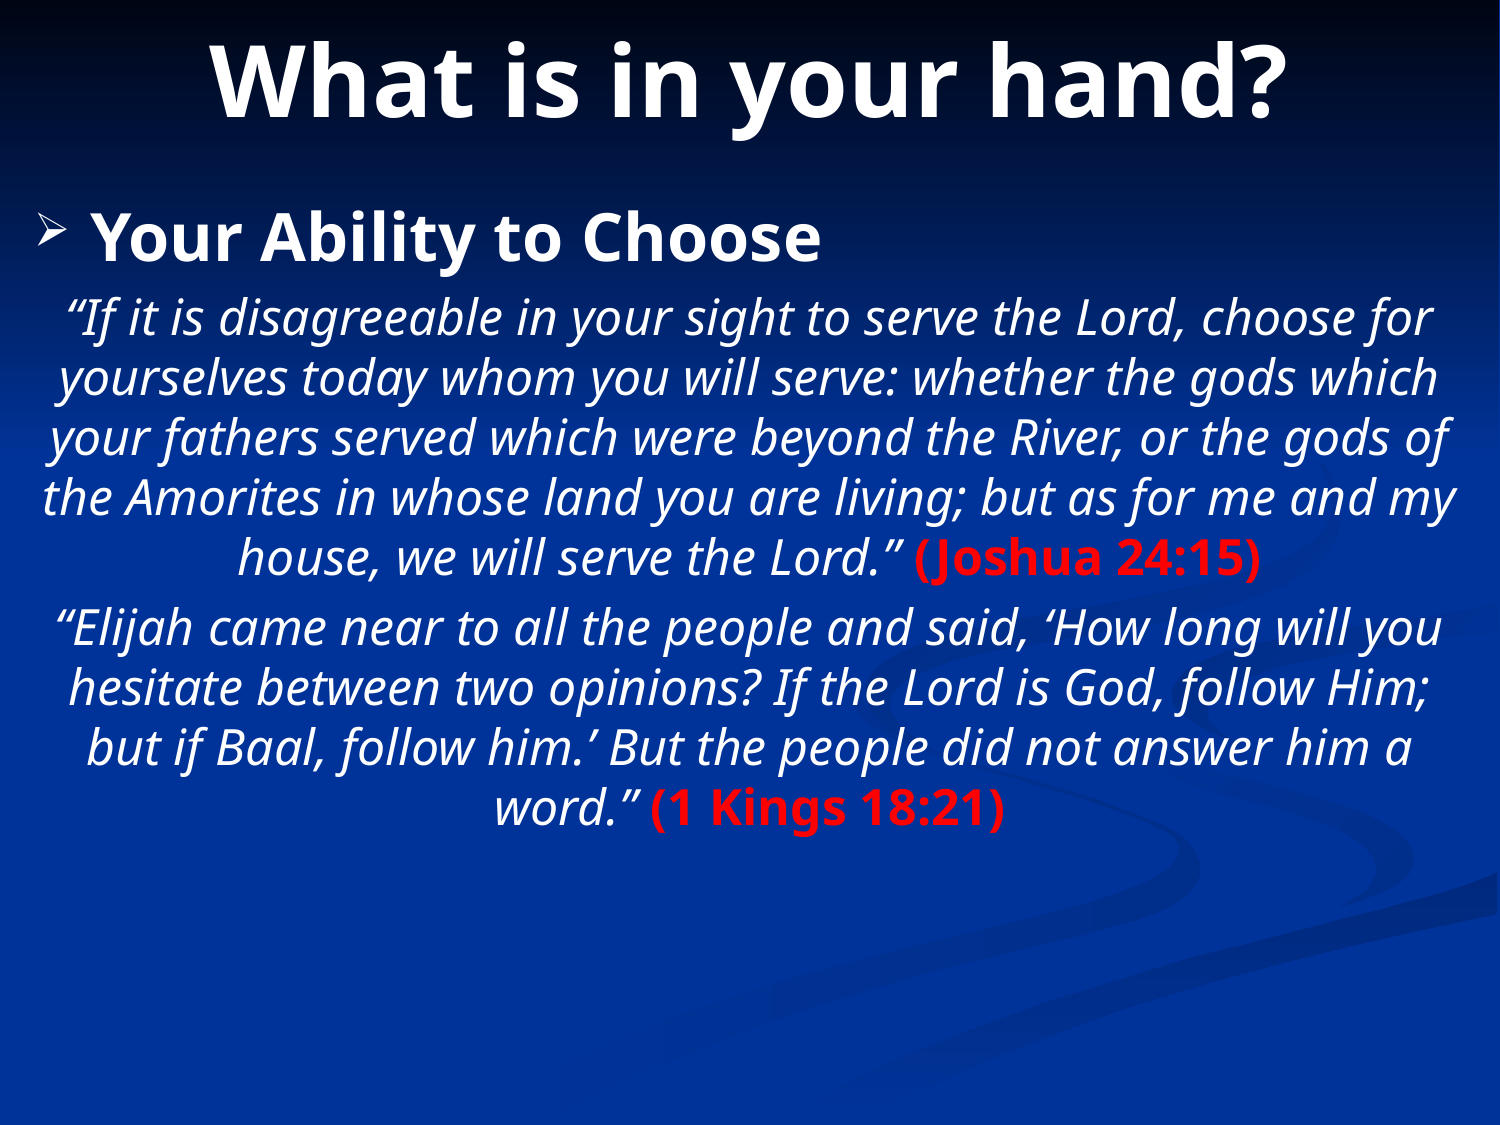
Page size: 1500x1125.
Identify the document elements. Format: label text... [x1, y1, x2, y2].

list Your Ability to Choose “If it is disagreeable in your sight to serve the Lord, choose for yourselves today whom you will serve: whether the gods which your fathers served which were beyond the River, or the gods of the Amorites in whose land you are living; but as for me and my house, we will serve the Lord.” (Joshua 24:15) “Elijah came near to all the people and said, ‘How long will you hesitate between two opinions? If the Lord is God, follow Him; but if Baal, follow him.’ But the people did not answer him a word.” (1 Kings 18:21) [18, 187, 1482, 1125]
title What is in your hand? [75, 12, 1425, 143]
